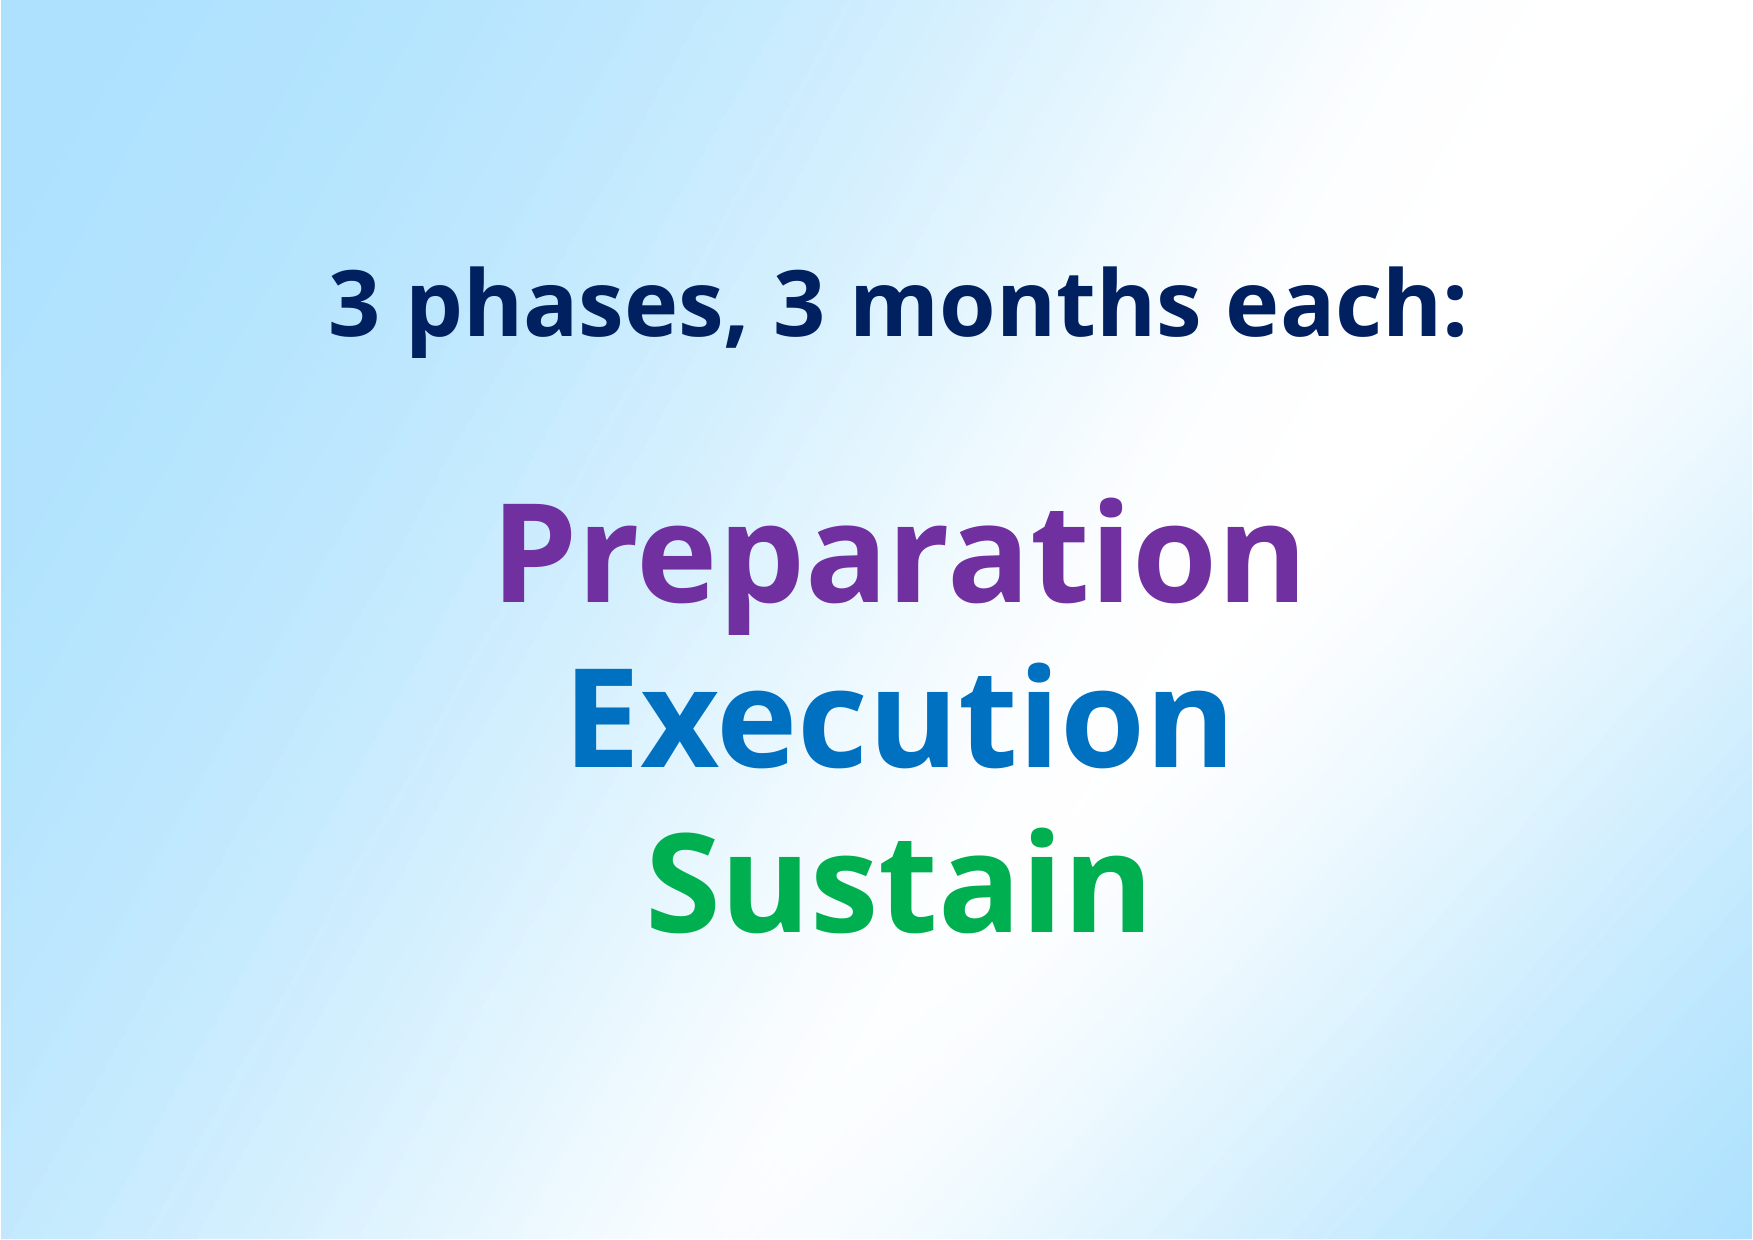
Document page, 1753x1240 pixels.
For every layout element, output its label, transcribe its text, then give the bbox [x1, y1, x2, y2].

picture [0, 0, 1753, 1240]
text_box 3 phases, 3 months each: Preparation Execution Sustain [72, 240, 1727, 965]
